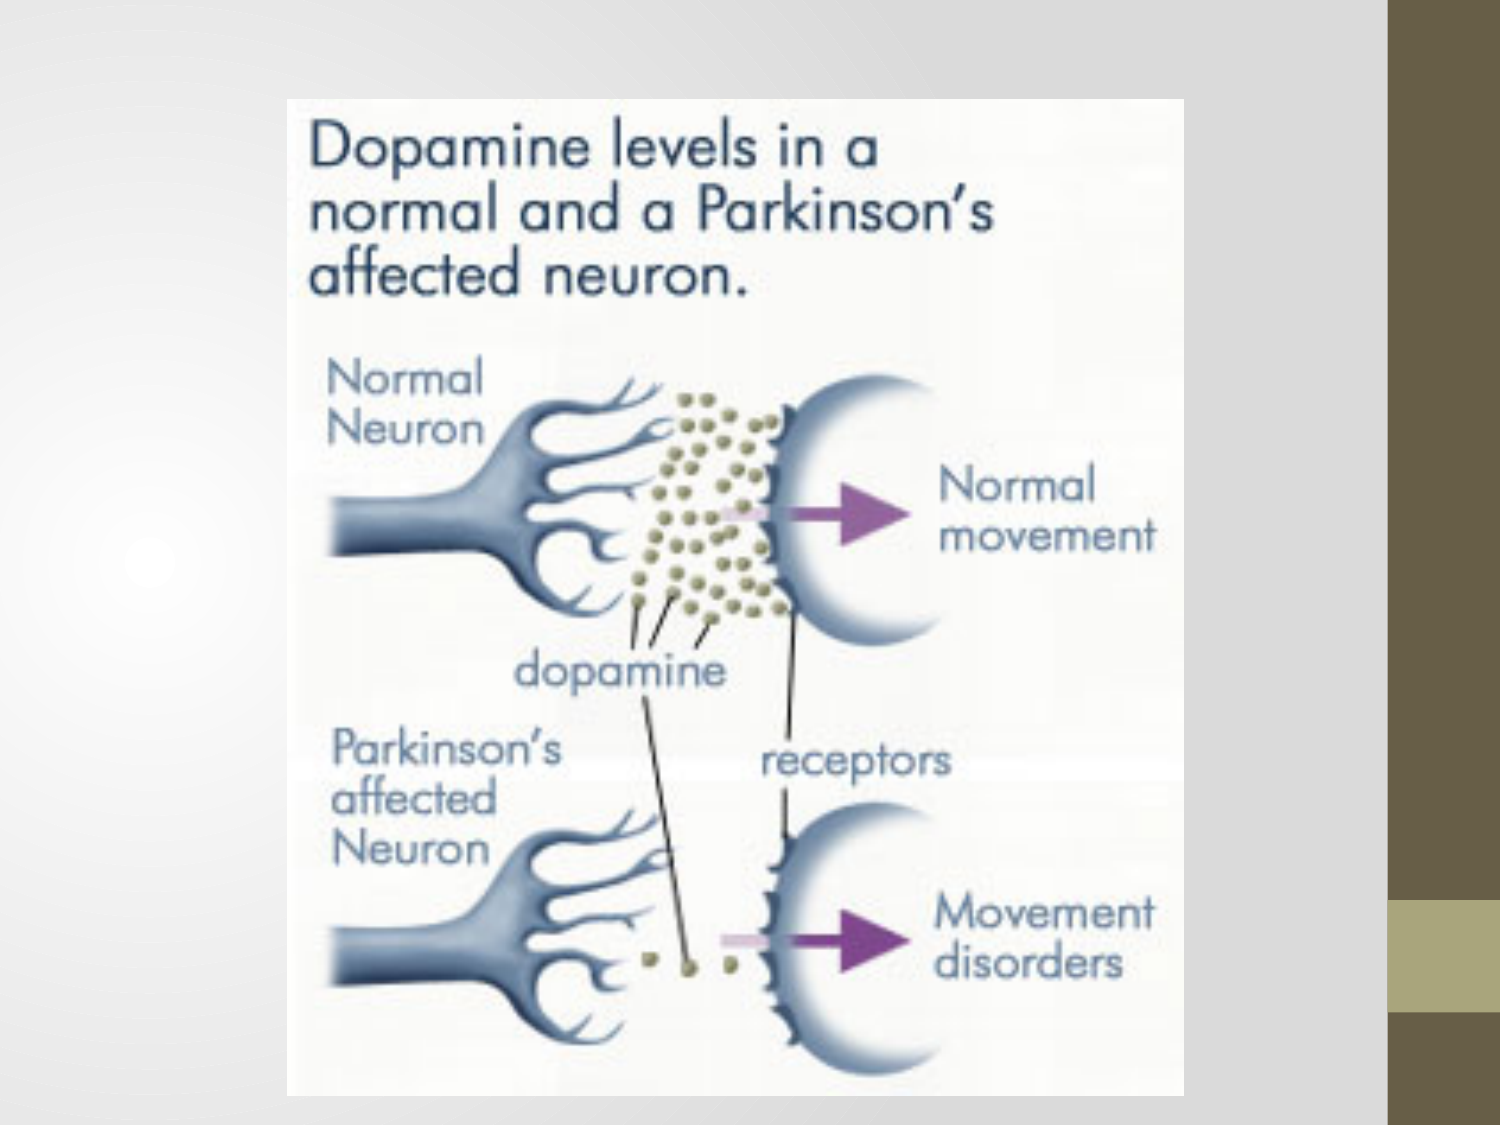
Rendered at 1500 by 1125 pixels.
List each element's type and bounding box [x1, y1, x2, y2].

picture [286, 99, 1185, 1097]
